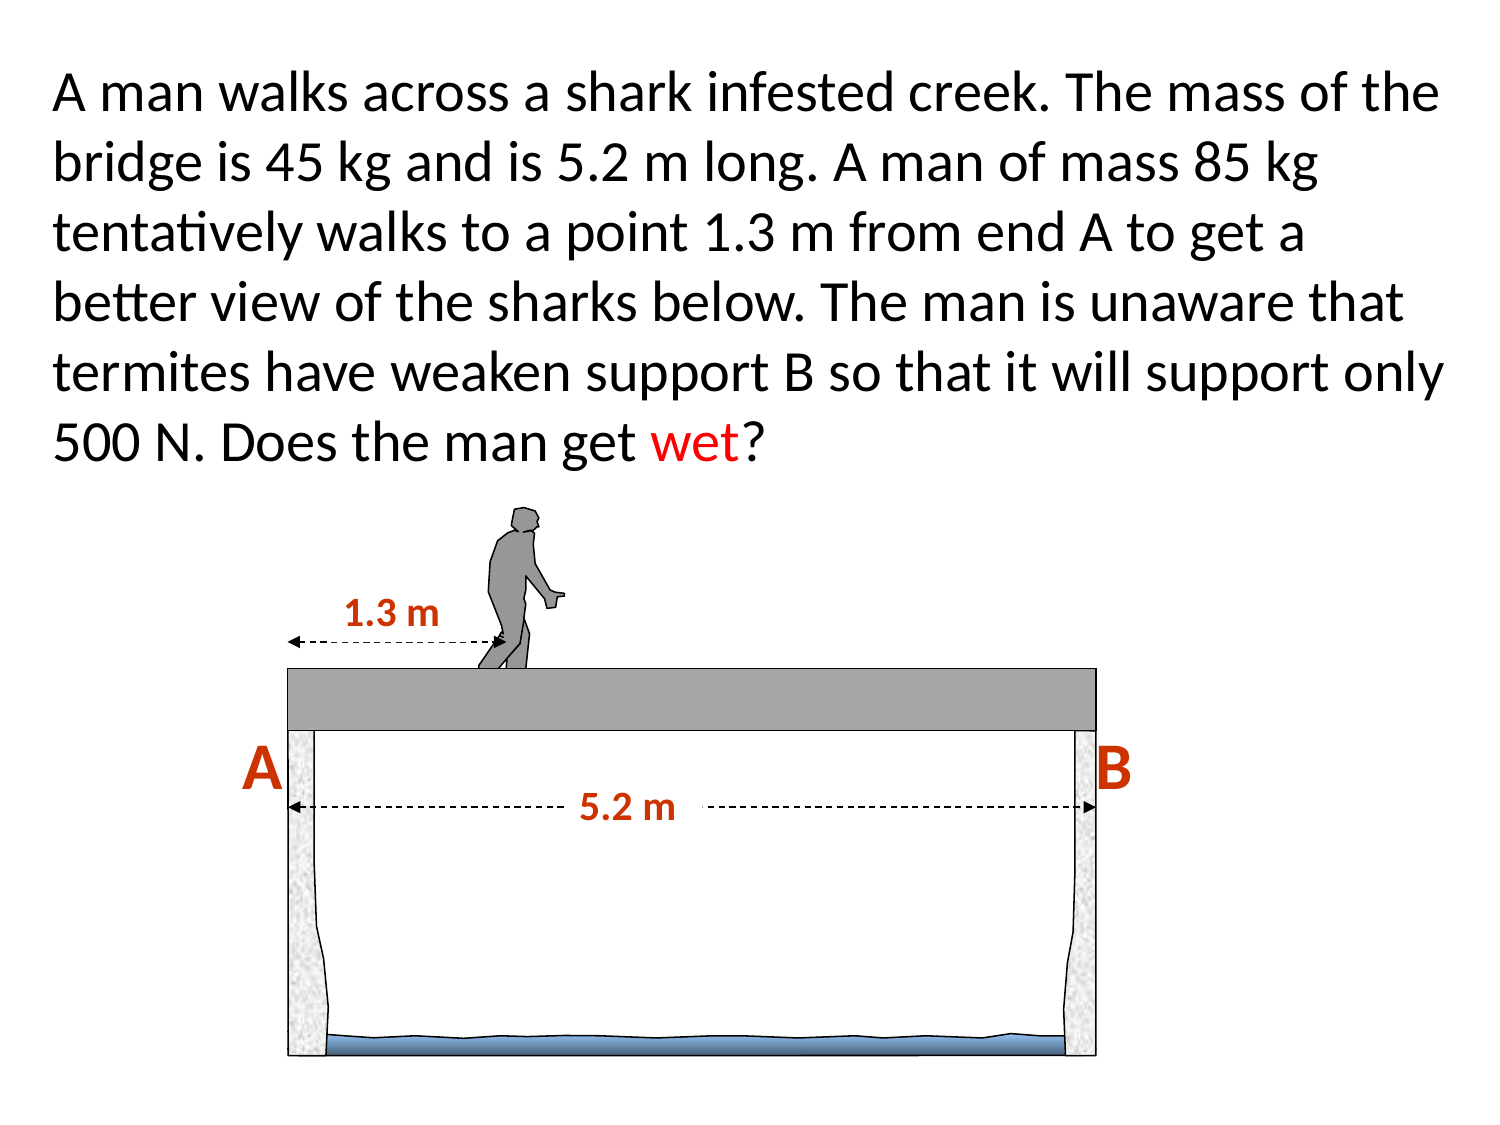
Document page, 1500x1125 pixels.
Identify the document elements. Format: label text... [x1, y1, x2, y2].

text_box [227, 507, 1167, 1056]
text_box A man walks across a shark infested creek. The mass of the bridge is 45 kg and is 5.2 m long. A man of mass 85 kg tentatively walks to a point 1.3 m from end A to get a better view of the sharks below. The man is unaware that termites have weaken support B so that it will support only 500 N. Does the man get wet? [38, 45, 1469, 551]
